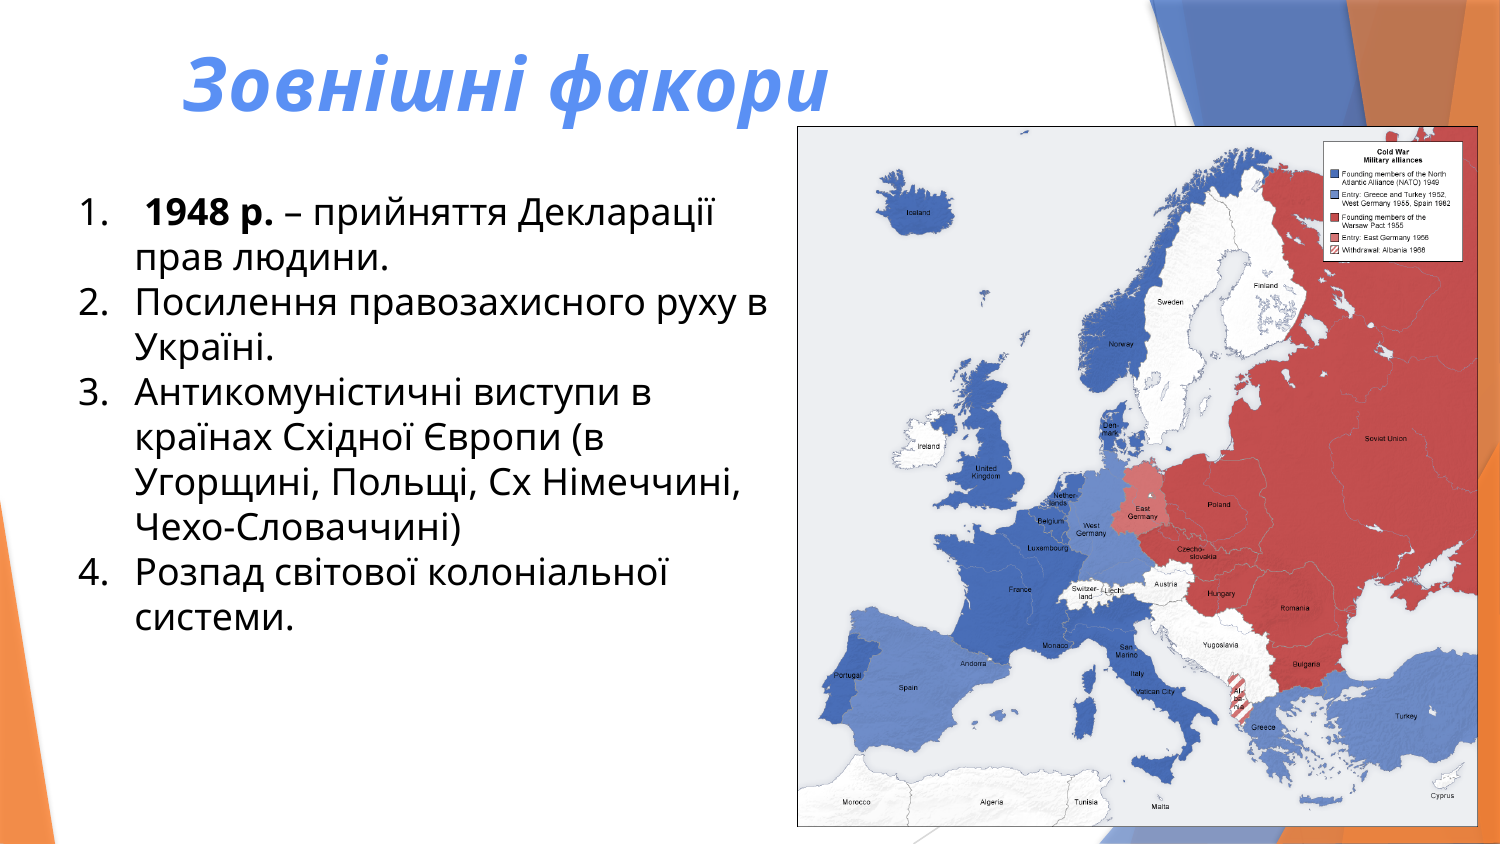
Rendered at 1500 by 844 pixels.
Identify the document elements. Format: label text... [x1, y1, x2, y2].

text_box Зовнішні факори [0, 28, 1014, 134]
text_box 1948 р. – прийняття Декларації прав людини. Посилення правозахисного руху в Україні. Антикомуністичні виступи в країнах Східної Європи (в Угорщині, Польщі, Сх Німеччині, Чехо-Словаччині) Розпад світової колоніальної системи. [63, 180, 792, 691]
picture [797, 126, 1479, 828]
